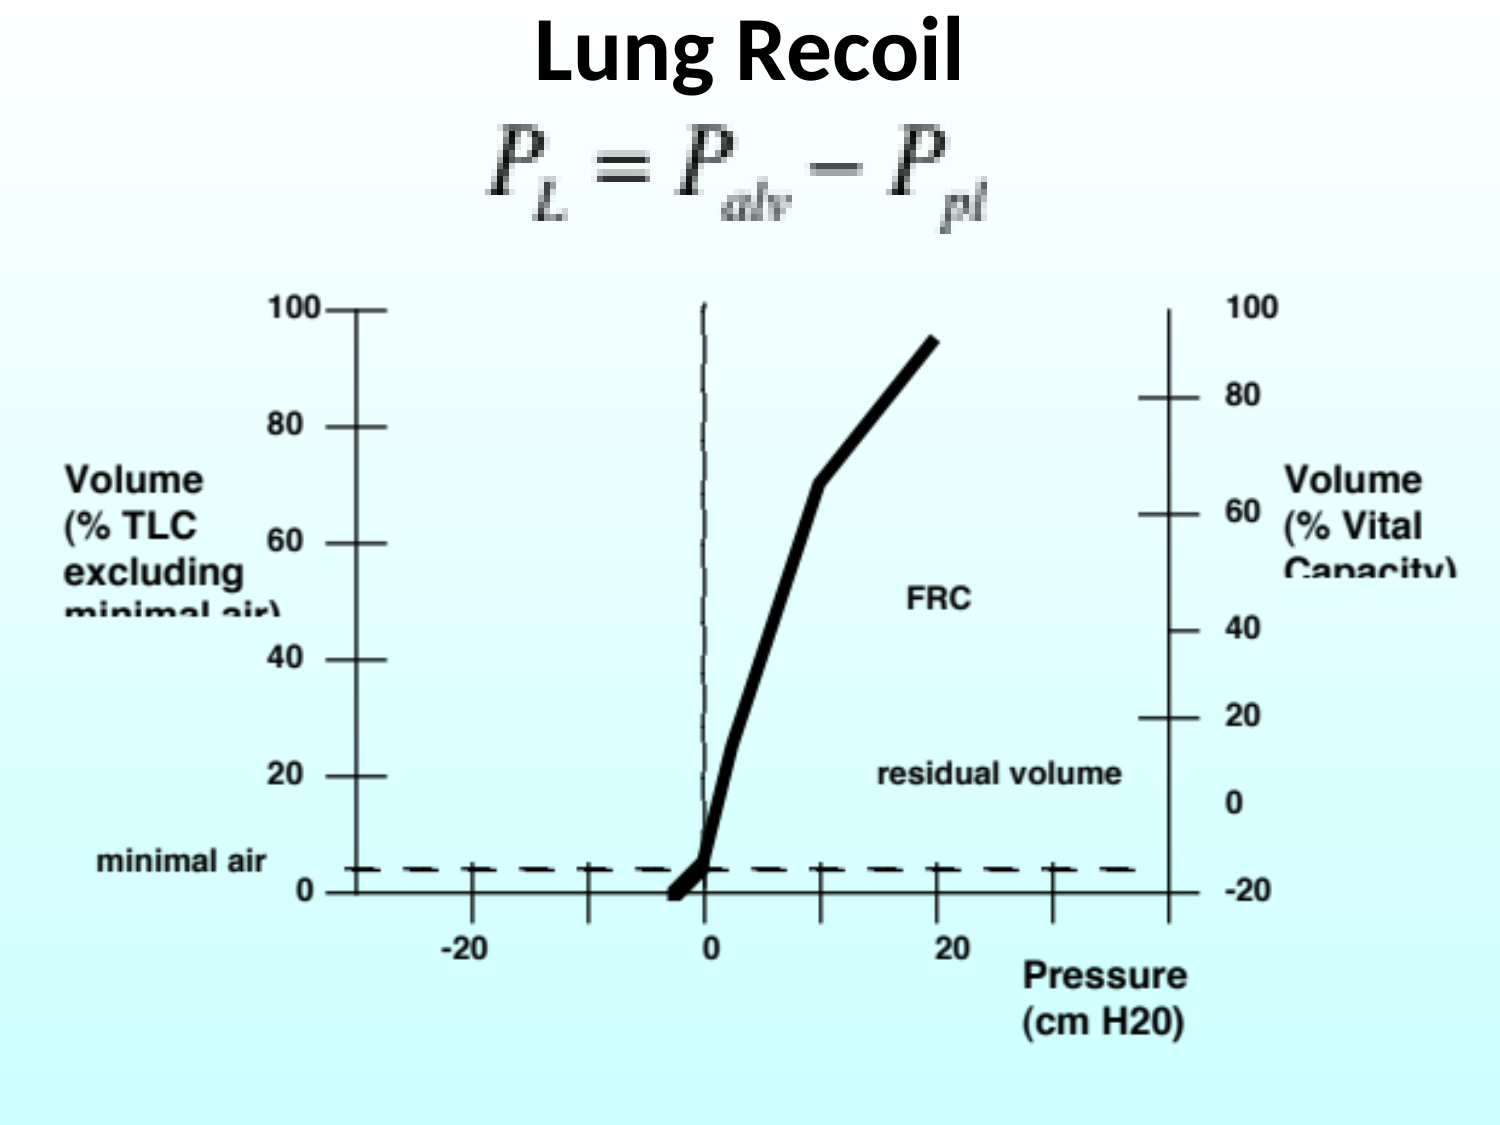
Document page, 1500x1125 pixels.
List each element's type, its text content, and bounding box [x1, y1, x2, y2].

picture [474, 112, 988, 236]
picture [62, 287, 1463, 1052]
title Lung Recoil [112, 0, 1388, 88]
